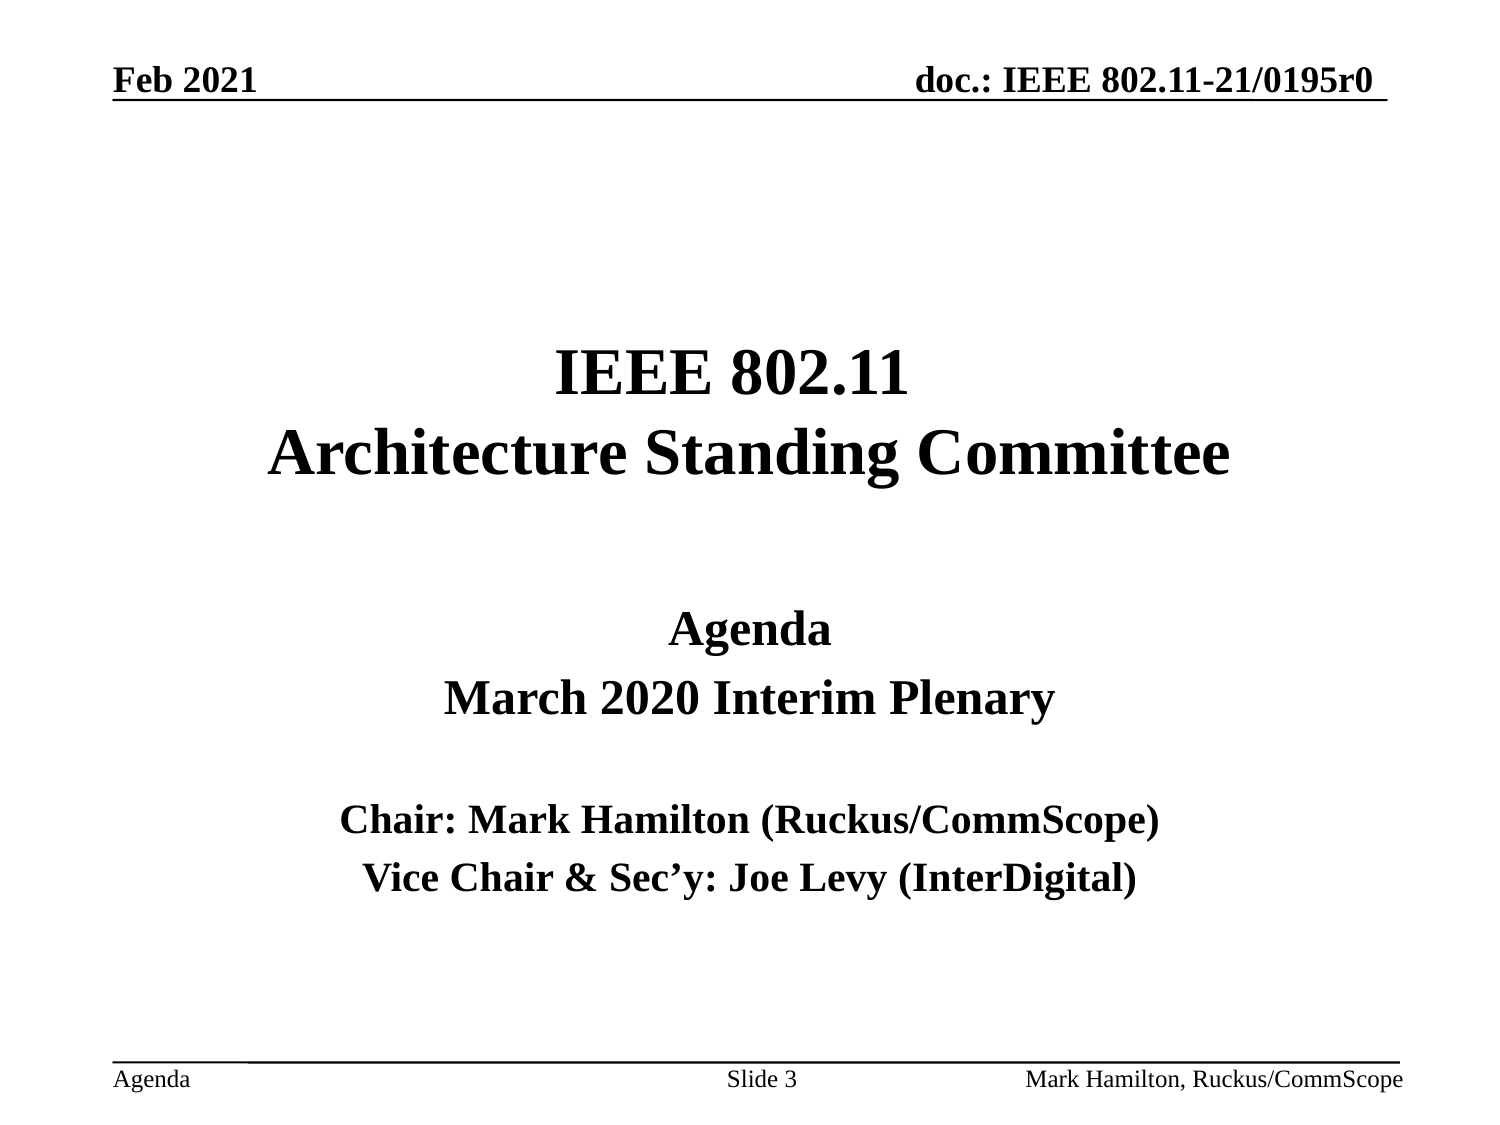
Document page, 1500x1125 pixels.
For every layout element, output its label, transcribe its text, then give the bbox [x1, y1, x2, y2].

subtitle Agenda March 2020 Interim Plenary Chair: Mark Hamilton (Ruckus/CommScope) Vice Chair & Sec’y: Joe Levy (InterDigital) [225, 587, 1275, 875]
title IEEE 802.11 Architecture Standing Committee [112, 287, 1388, 529]
